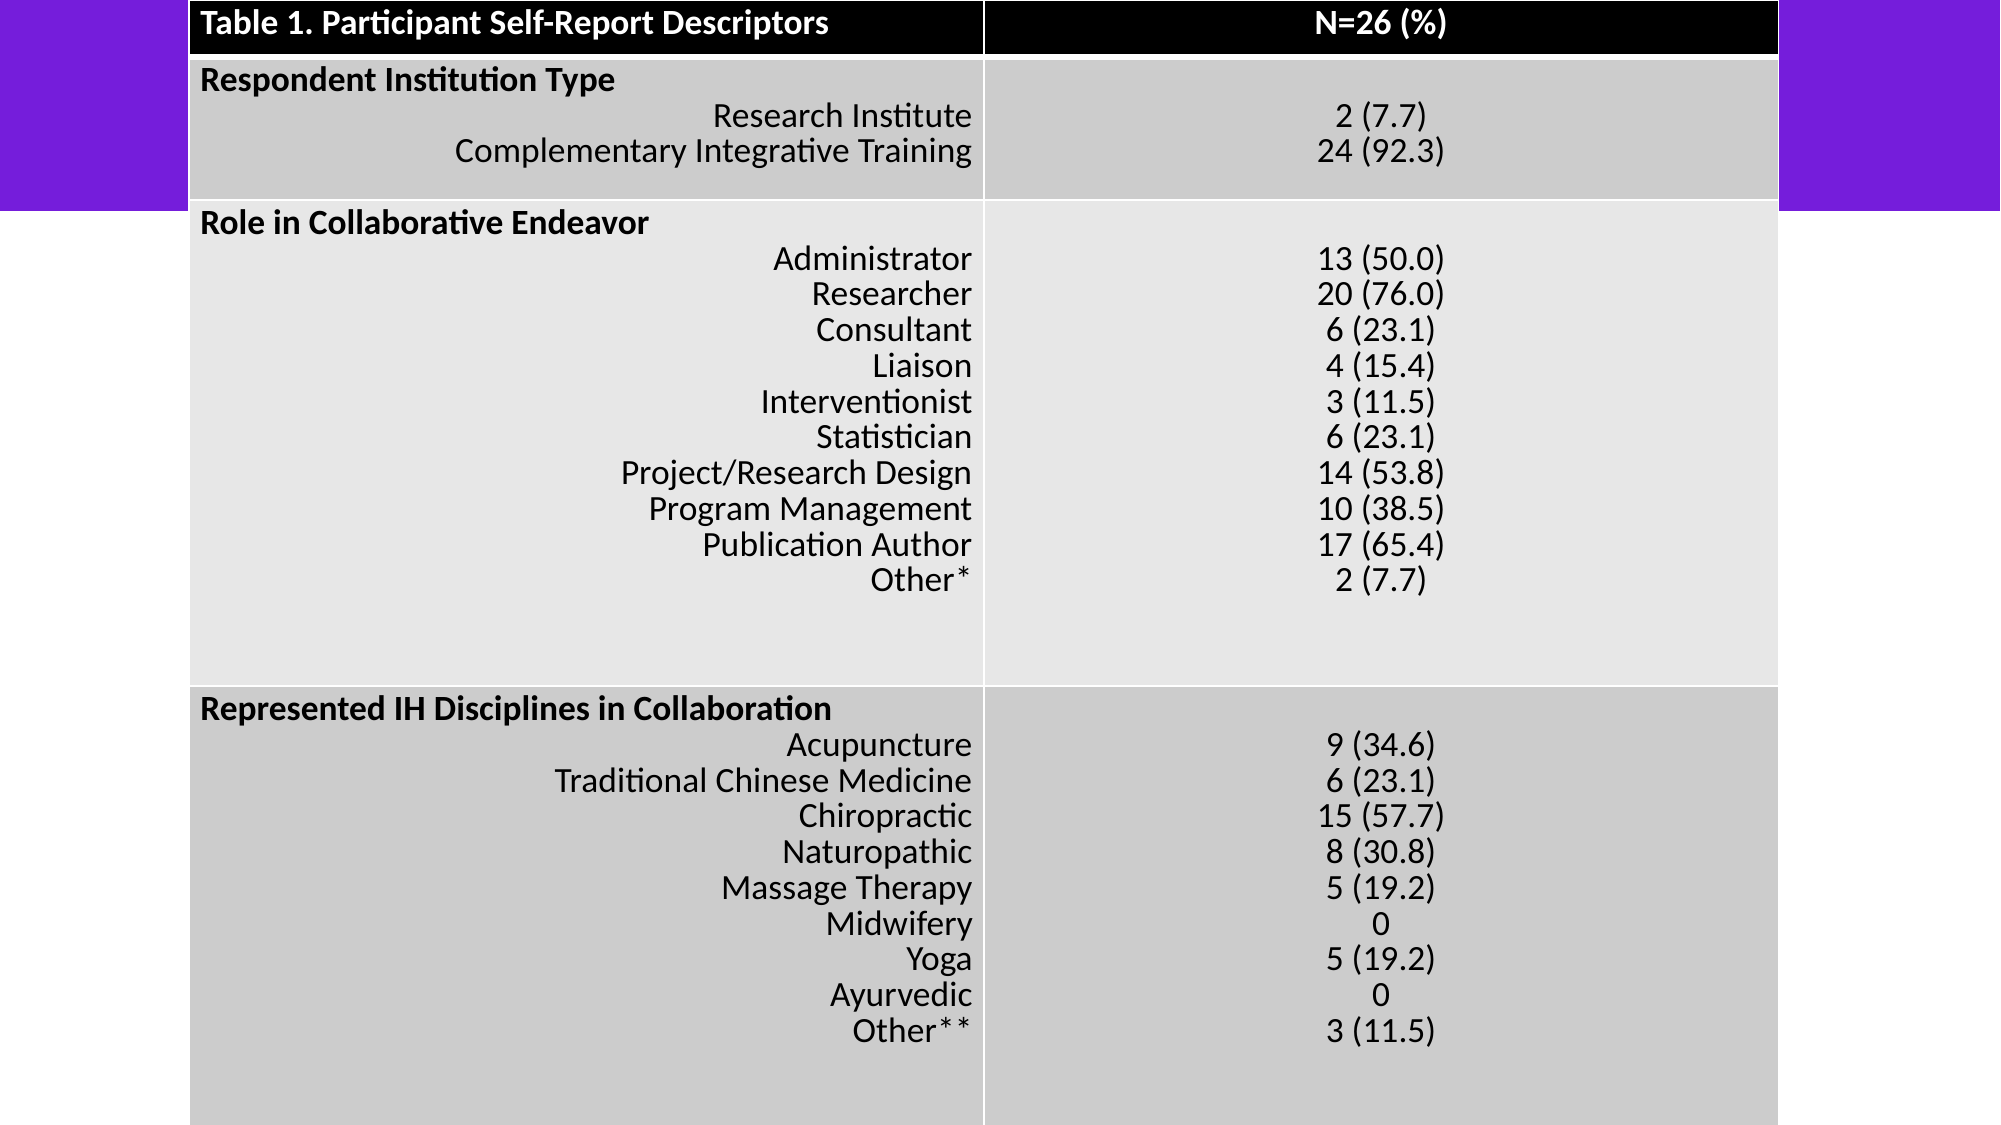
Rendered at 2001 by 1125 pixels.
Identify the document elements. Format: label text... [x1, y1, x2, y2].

table_header Table 1. Participant Self-Report Descriptors [190, 1, 983, 54]
table_cell 9 (34.6) 6 (23.1) 15 (57.7) 8 (30.8) 5 (19.2) 0 5 (19.2) 0 3 (11.5) [985, 687, 1778, 1125]
table_cell Respondent Institution Type Research Institute Complementary Integrative Training [190, 60, 983, 199]
table_cell 2 (7.7) 24 (92.3) [985, 60, 1778, 199]
table_cell 13 (50.0) 20 (76.0) 6 (23.1) 4 (15.4) 3 (11.5) 6 (23.1) 14 (53.8) 10 (38.5) 17 (65.4) 2 (7.7) [985, 201, 1778, 685]
table_header N=26 (%) [985, 1, 1778, 54]
table_cell Role in Collaborative Endeavor Administrator Researcher Consultant Liaison Interventionist Statistician Project/Research Design Program Management Publication Author Other* [190, 201, 983, 685]
table_cell Represented IH Disciplines in Collaboration Acupuncture Traditional Chinese Medicine Chiropractic Naturopathic Massage Therapy Midwifery Yoga Ayurvedic Other** [190, 687, 983, 1125]
